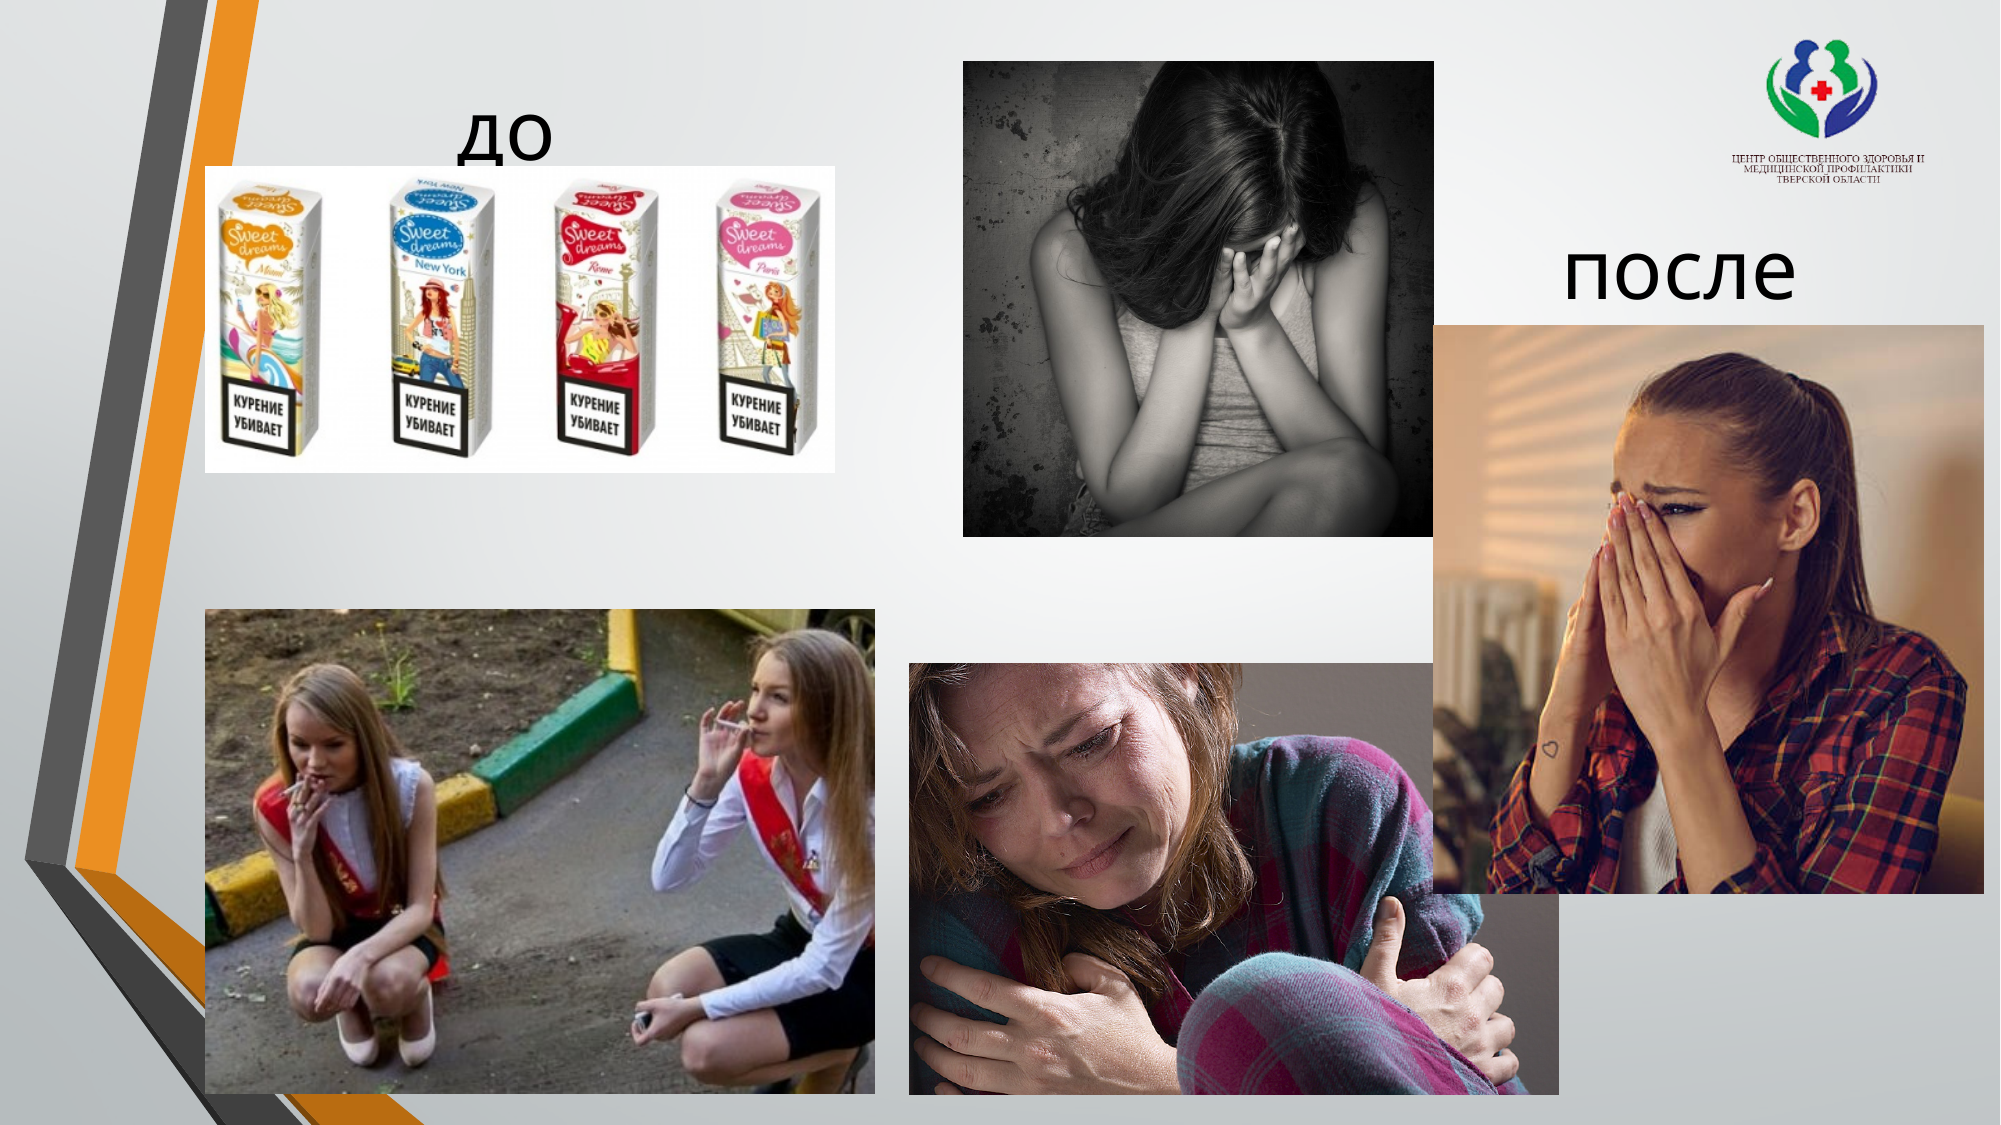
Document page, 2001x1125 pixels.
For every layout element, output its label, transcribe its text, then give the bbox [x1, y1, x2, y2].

picture [205, 609, 875, 1094]
picture [909, 61, 1984, 1095]
title до [294, 53, 717, 165]
picture [1709, 36, 1946, 209]
picture [205, 165, 835, 473]
list после [1501, 181, 1858, 325]
